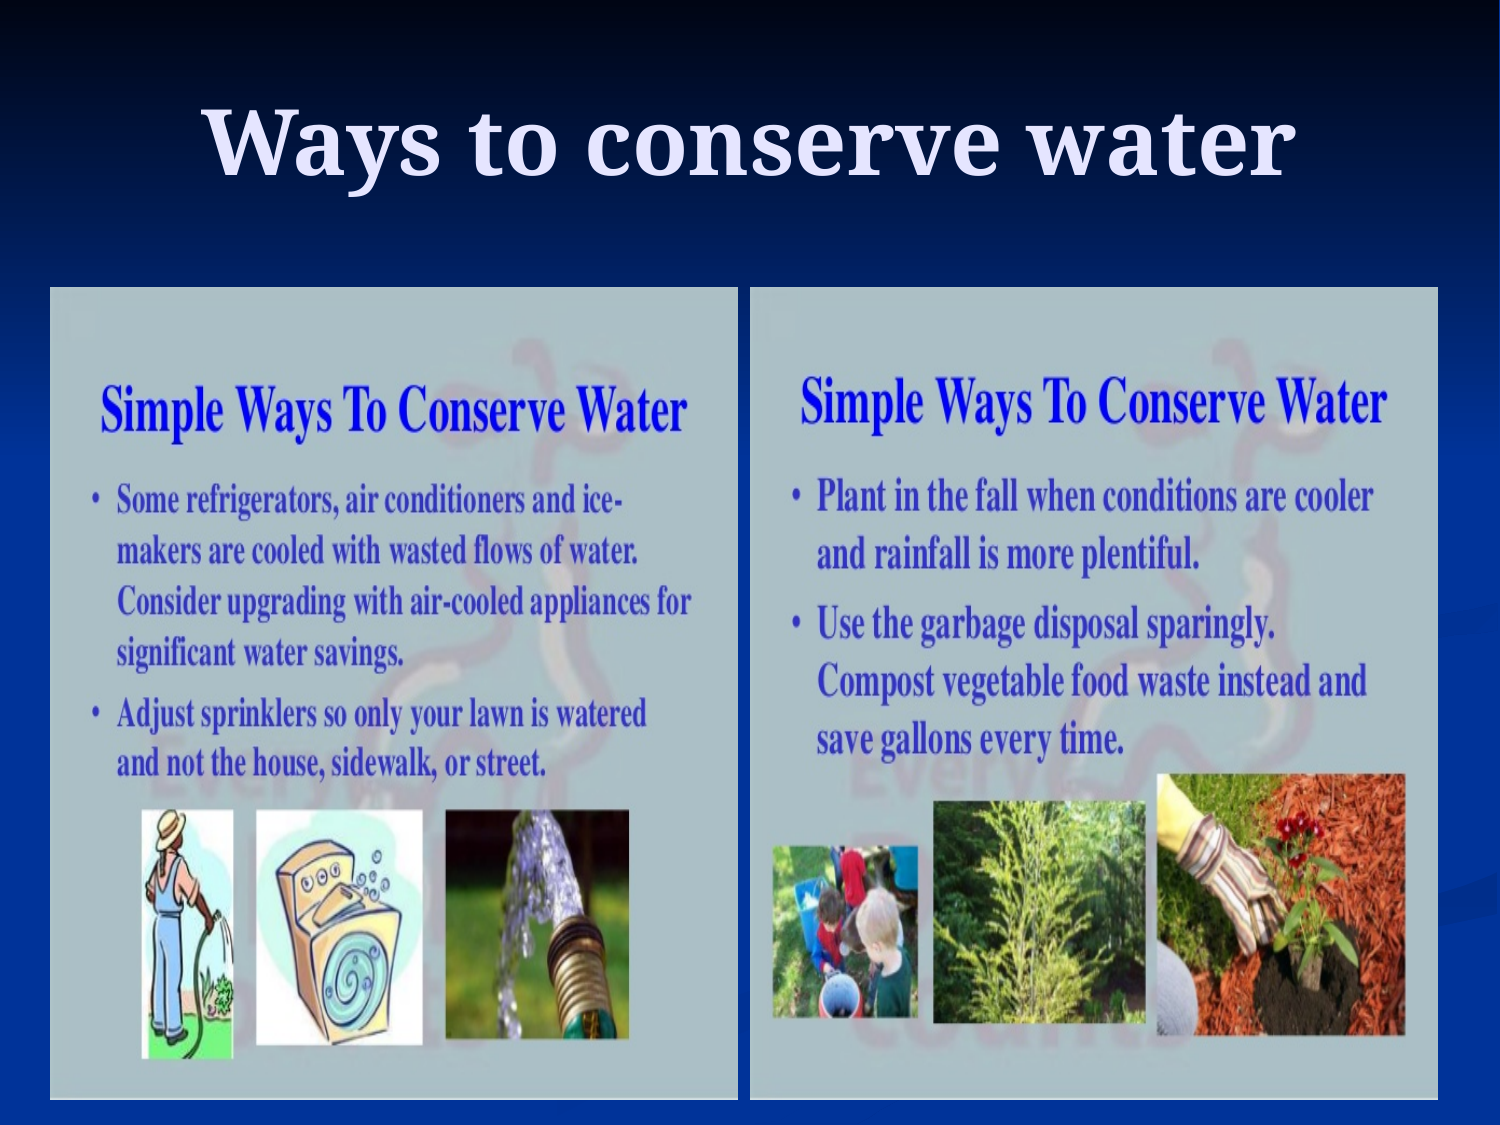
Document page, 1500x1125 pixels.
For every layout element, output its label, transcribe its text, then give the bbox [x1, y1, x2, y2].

picture [749, 287, 1438, 1101]
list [49, 287, 738, 1101]
title Ways to conserve water [74, 44, 1426, 233]
